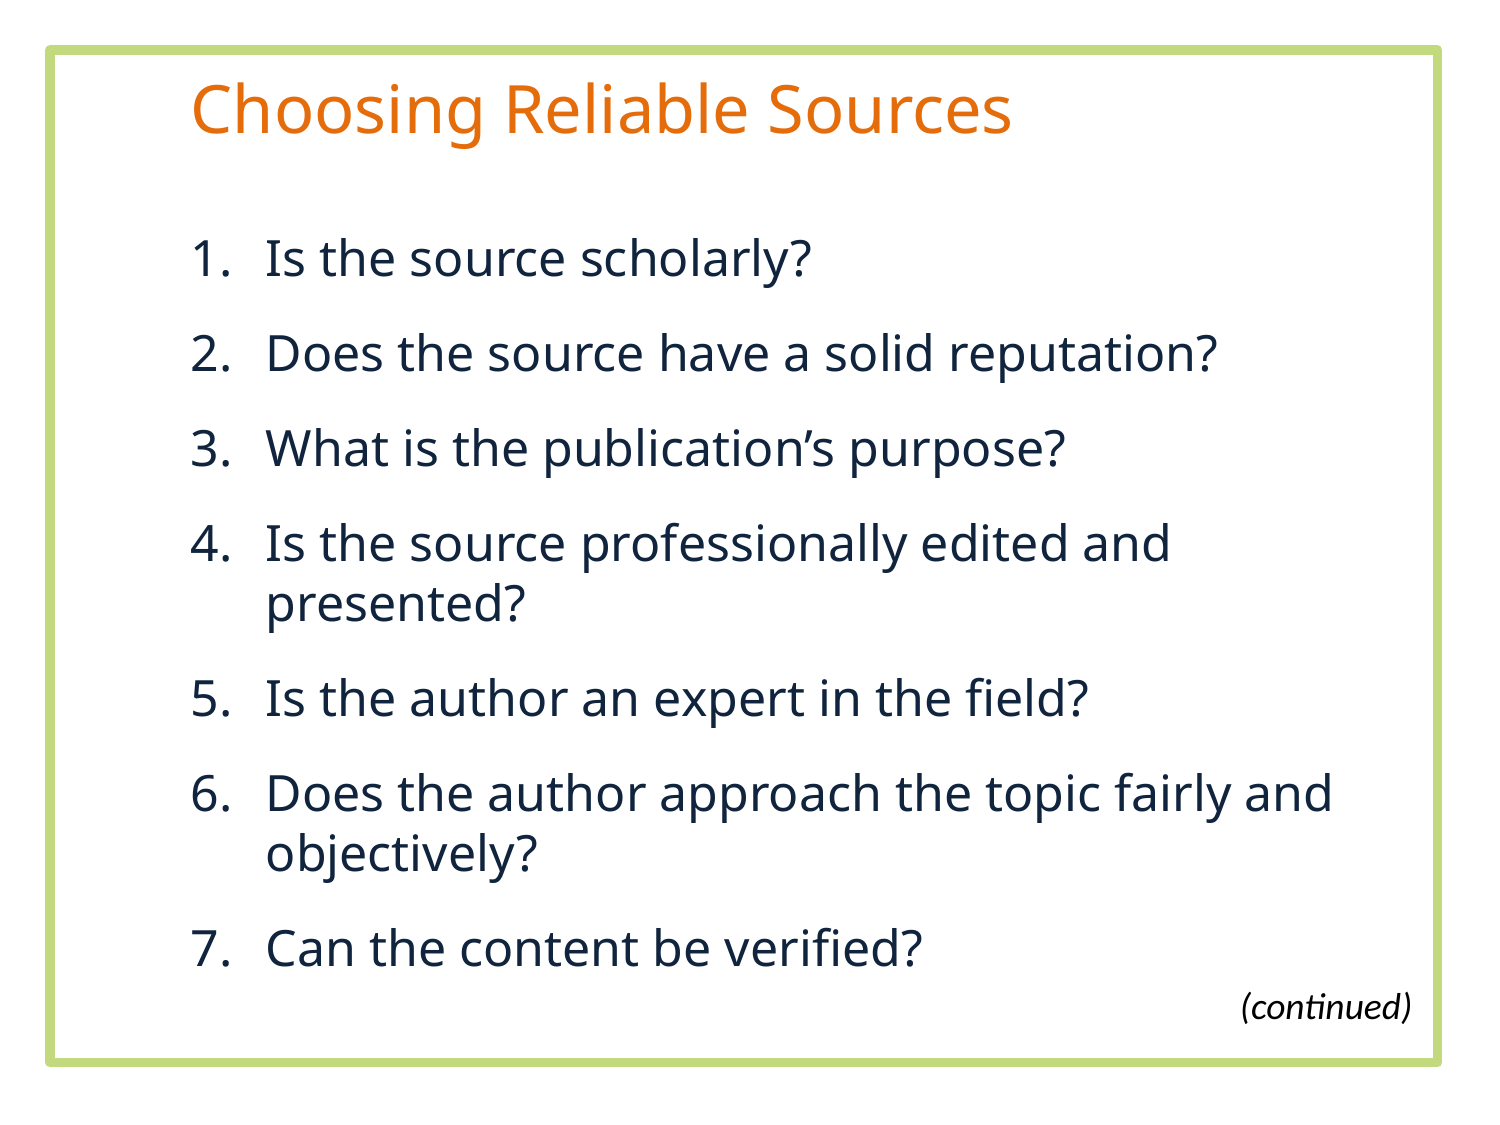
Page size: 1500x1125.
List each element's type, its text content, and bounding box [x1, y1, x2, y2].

text_box [48, 48, 1440, 1065]
text_box (continued) [1224, 974, 1500, 1035]
text_box Choosing Reliable Sources Is the source scholarly? Does the source have a solid reputation? What is the publication’s purpose? Is the source professionally edited and presented? Is the author an expert in the field? Does the author approach the topic fairly and objectively? Can the content be verified? [99, 59, 1413, 984]
